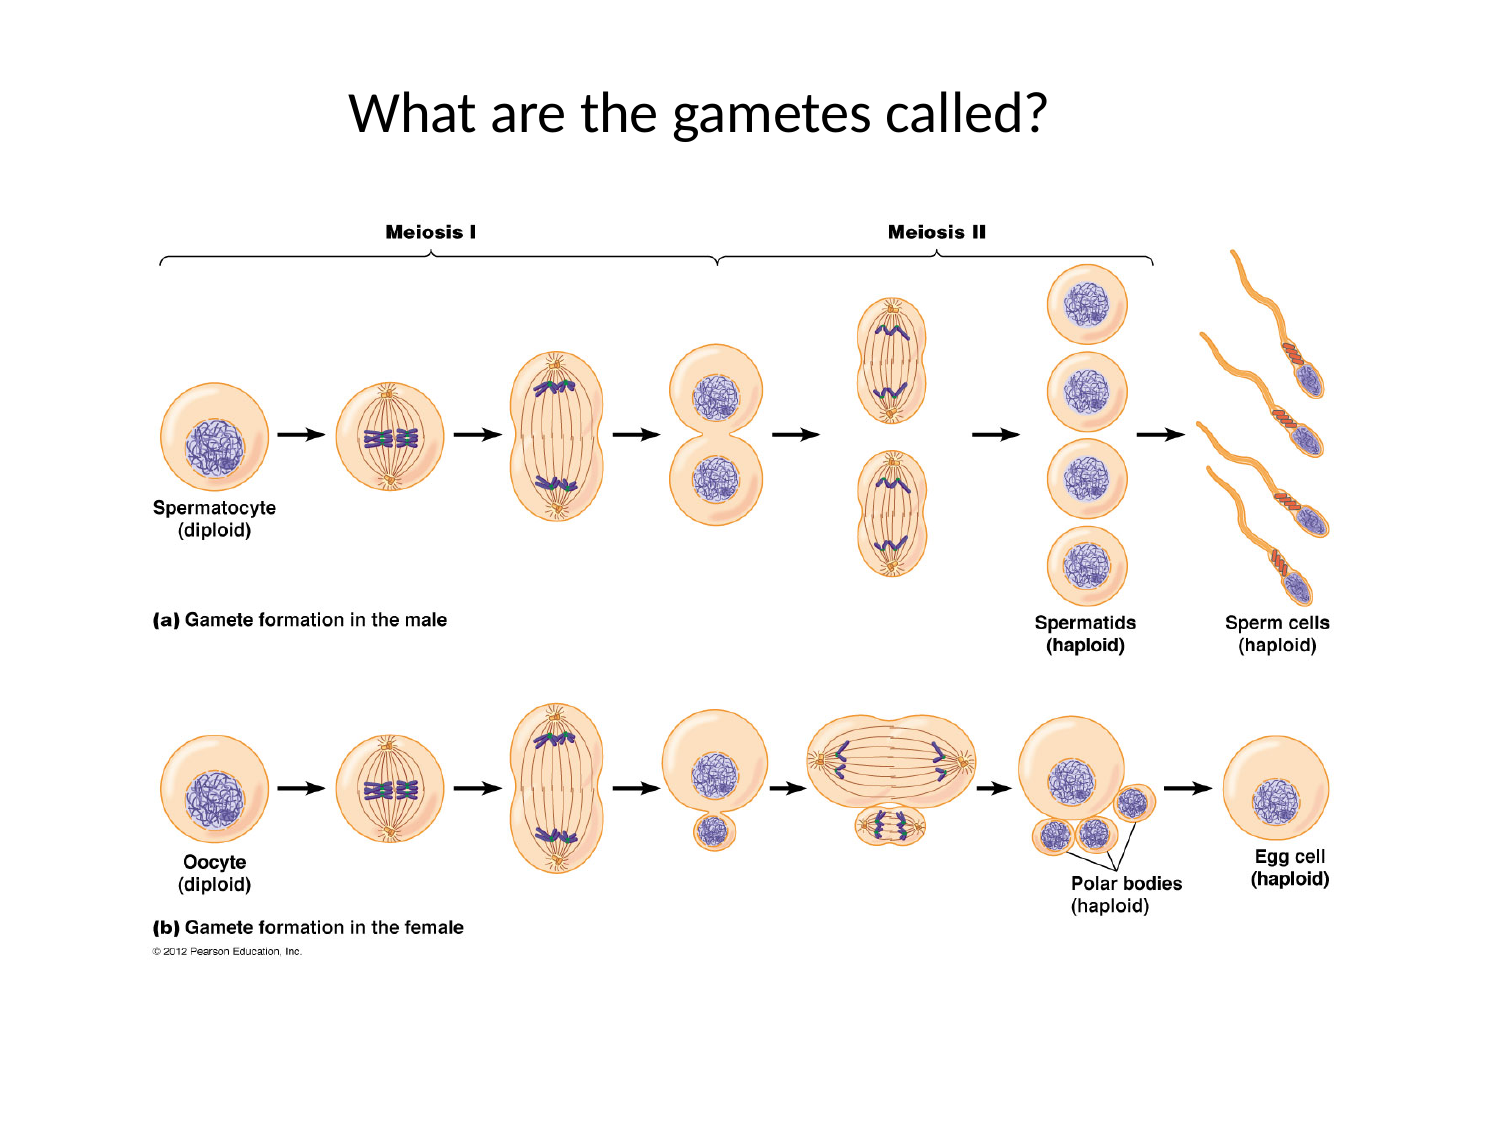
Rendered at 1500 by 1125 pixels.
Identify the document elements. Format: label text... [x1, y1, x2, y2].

text_box What are the gametes called? [333, 66, 1149, 152]
picture [147, 219, 1335, 965]
